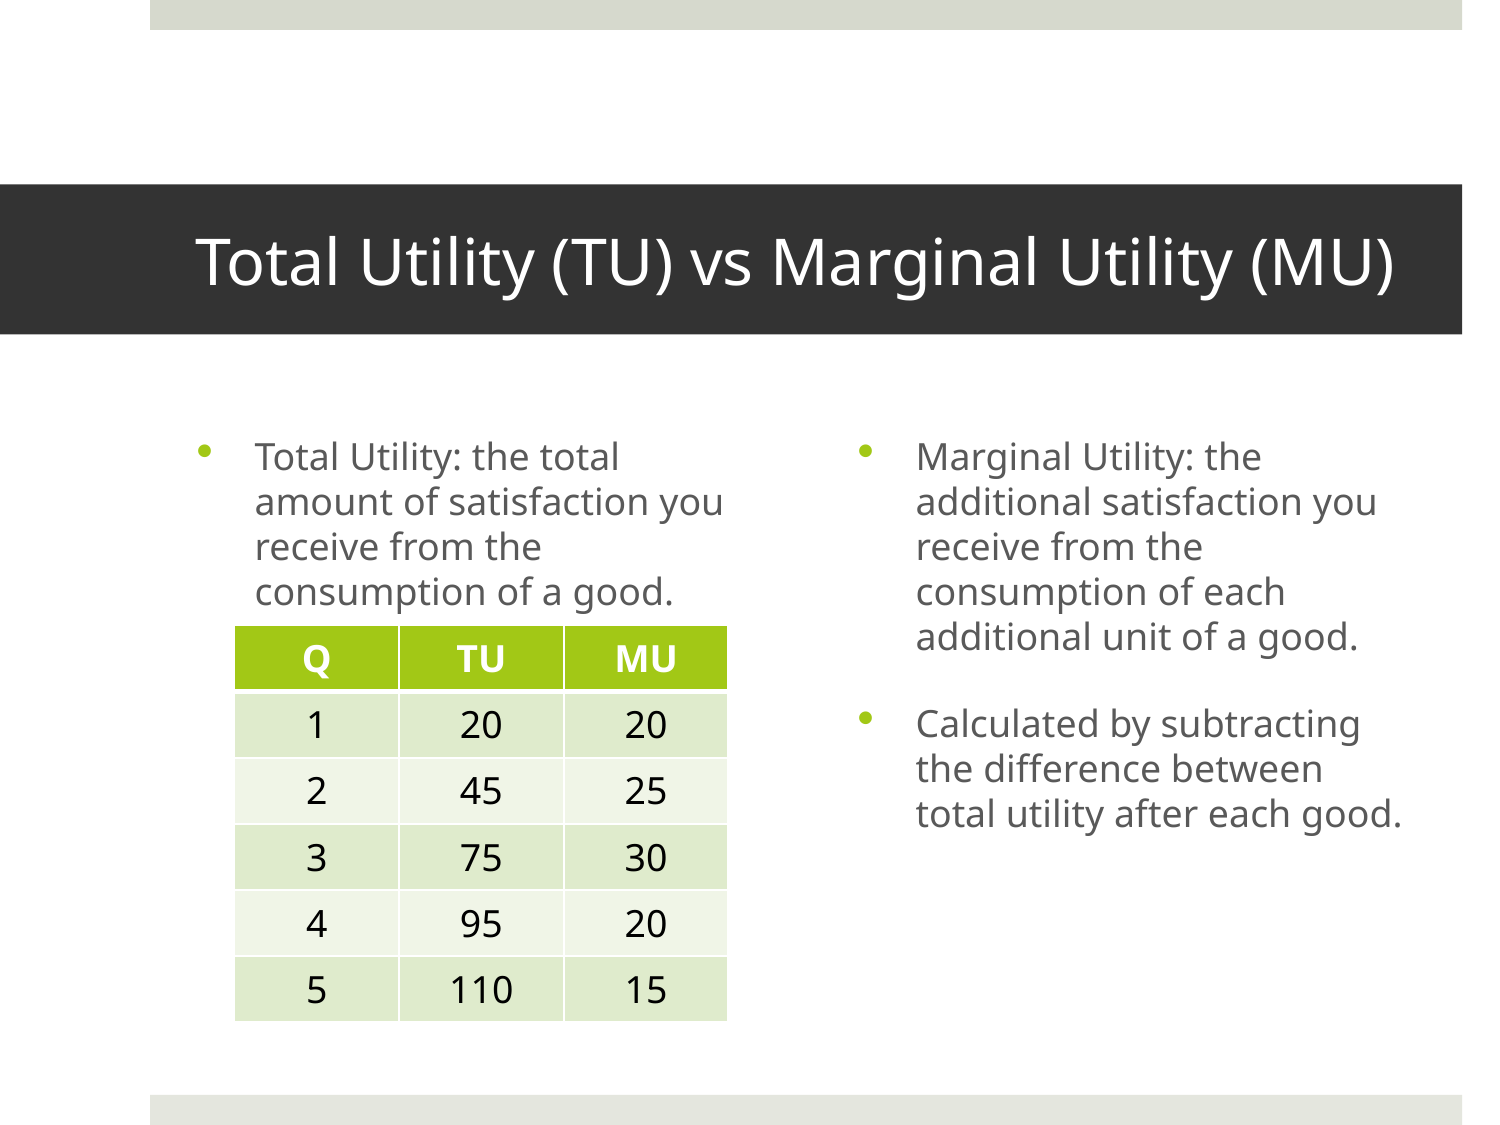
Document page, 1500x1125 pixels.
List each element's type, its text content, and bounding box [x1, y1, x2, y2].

table_cell 20 [400, 694, 563, 757]
table_cell 20 [565, 891, 727, 955]
table_header TU [400, 626, 563, 689]
table_header MU [565, 626, 727, 689]
table_cell 15 [565, 957, 727, 1021]
list Marginal Utility: the additional satisfaction you receive from the consumption of each additional unit of a good. Calculated by subtracting the difference between total utility after each good. [844, 425, 1430, 1030]
table_cell 2 [235, 759, 398, 823]
list Total Utility: the total amount of satisfaction you receive from the consumption of a good. [183, 425, 769, 1030]
table_cell 20 [565, 694, 727, 757]
table_cell 5 [235, 957, 398, 1021]
table_cell 110 [400, 957, 563, 1021]
table_cell 4 [235, 891, 398, 955]
table_header Q [235, 626, 398, 689]
table_cell 1 [235, 694, 398, 757]
table_cell 95 [400, 891, 563, 955]
table_cell 75 [400, 825, 563, 889]
table_cell 25 [565, 759, 727, 823]
title Total Utility (TU) vs Marginal Utility (MU) [0, 184, 1463, 335]
table_cell 45 [400, 759, 563, 823]
table_cell 30 [565, 825, 727, 889]
table_cell 3 [235, 825, 398, 889]
